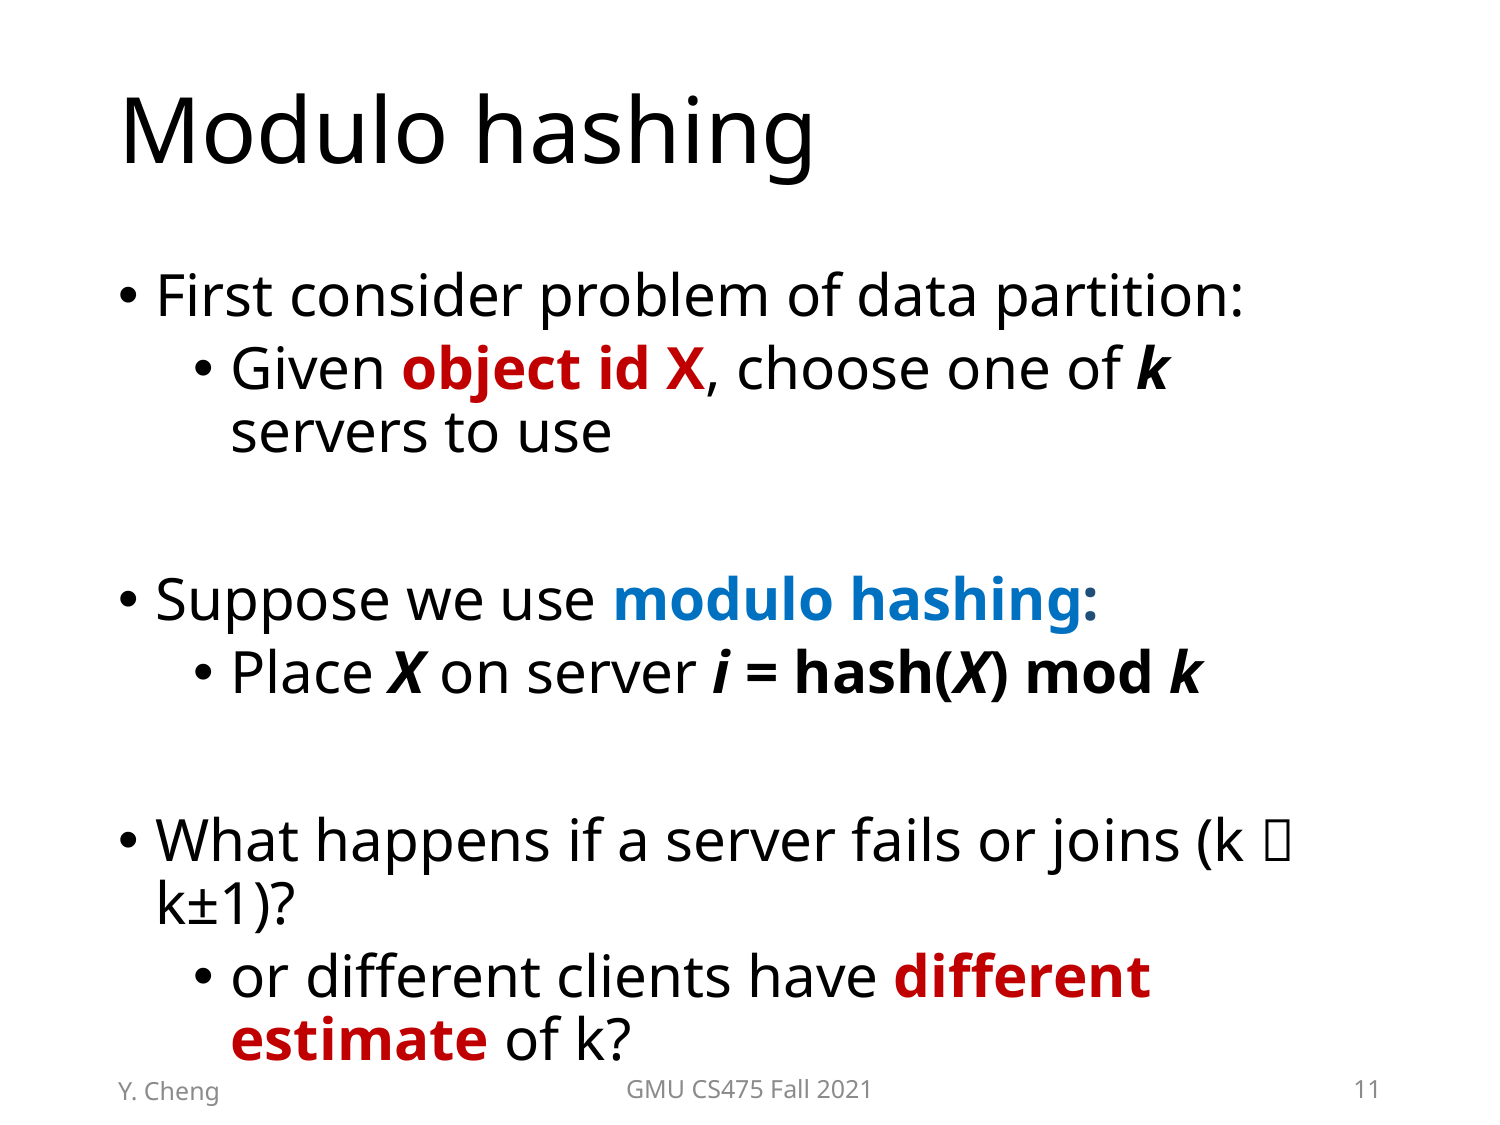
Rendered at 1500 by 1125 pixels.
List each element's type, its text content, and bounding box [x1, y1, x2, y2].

slide_number 11 [1059, 1060, 1397, 1121]
footer GMU CS475 Fall 2021 [496, 1060, 1004, 1121]
title Modulo hashing [103, 25, 1397, 243]
list First consider problem of data partition: Given object id X, choose one of k servers to use Suppose we use modulo hashing: Place X on server i = hash(X) mod k What happens if a server fails or joins (k  k±1)? or different clients have different estimate of k? [103, 258, 1397, 1045]
slide_number Y. Cheng [103, 1060, 441, 1121]
